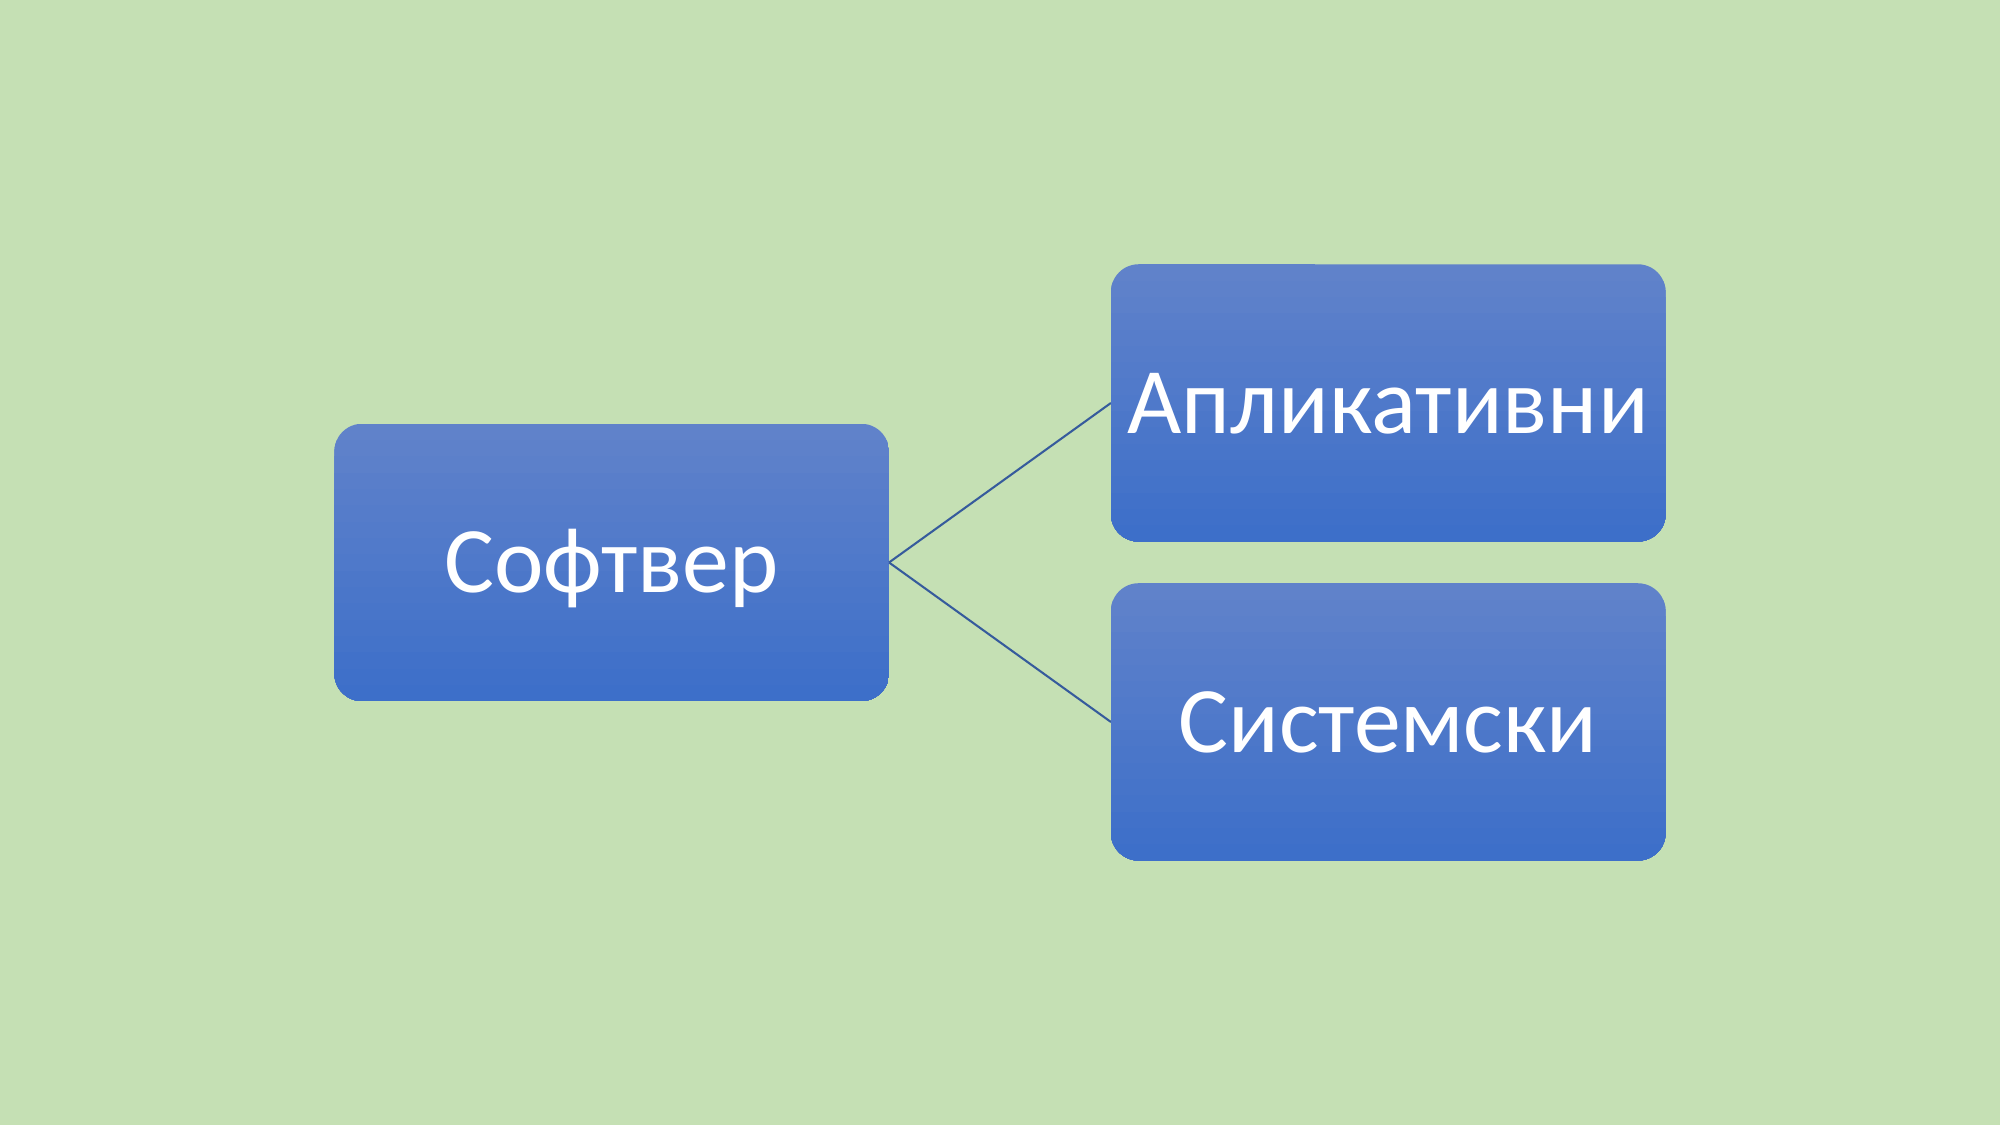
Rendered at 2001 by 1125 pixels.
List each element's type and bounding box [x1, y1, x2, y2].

text_box [333, 117, 1667, 1007]
